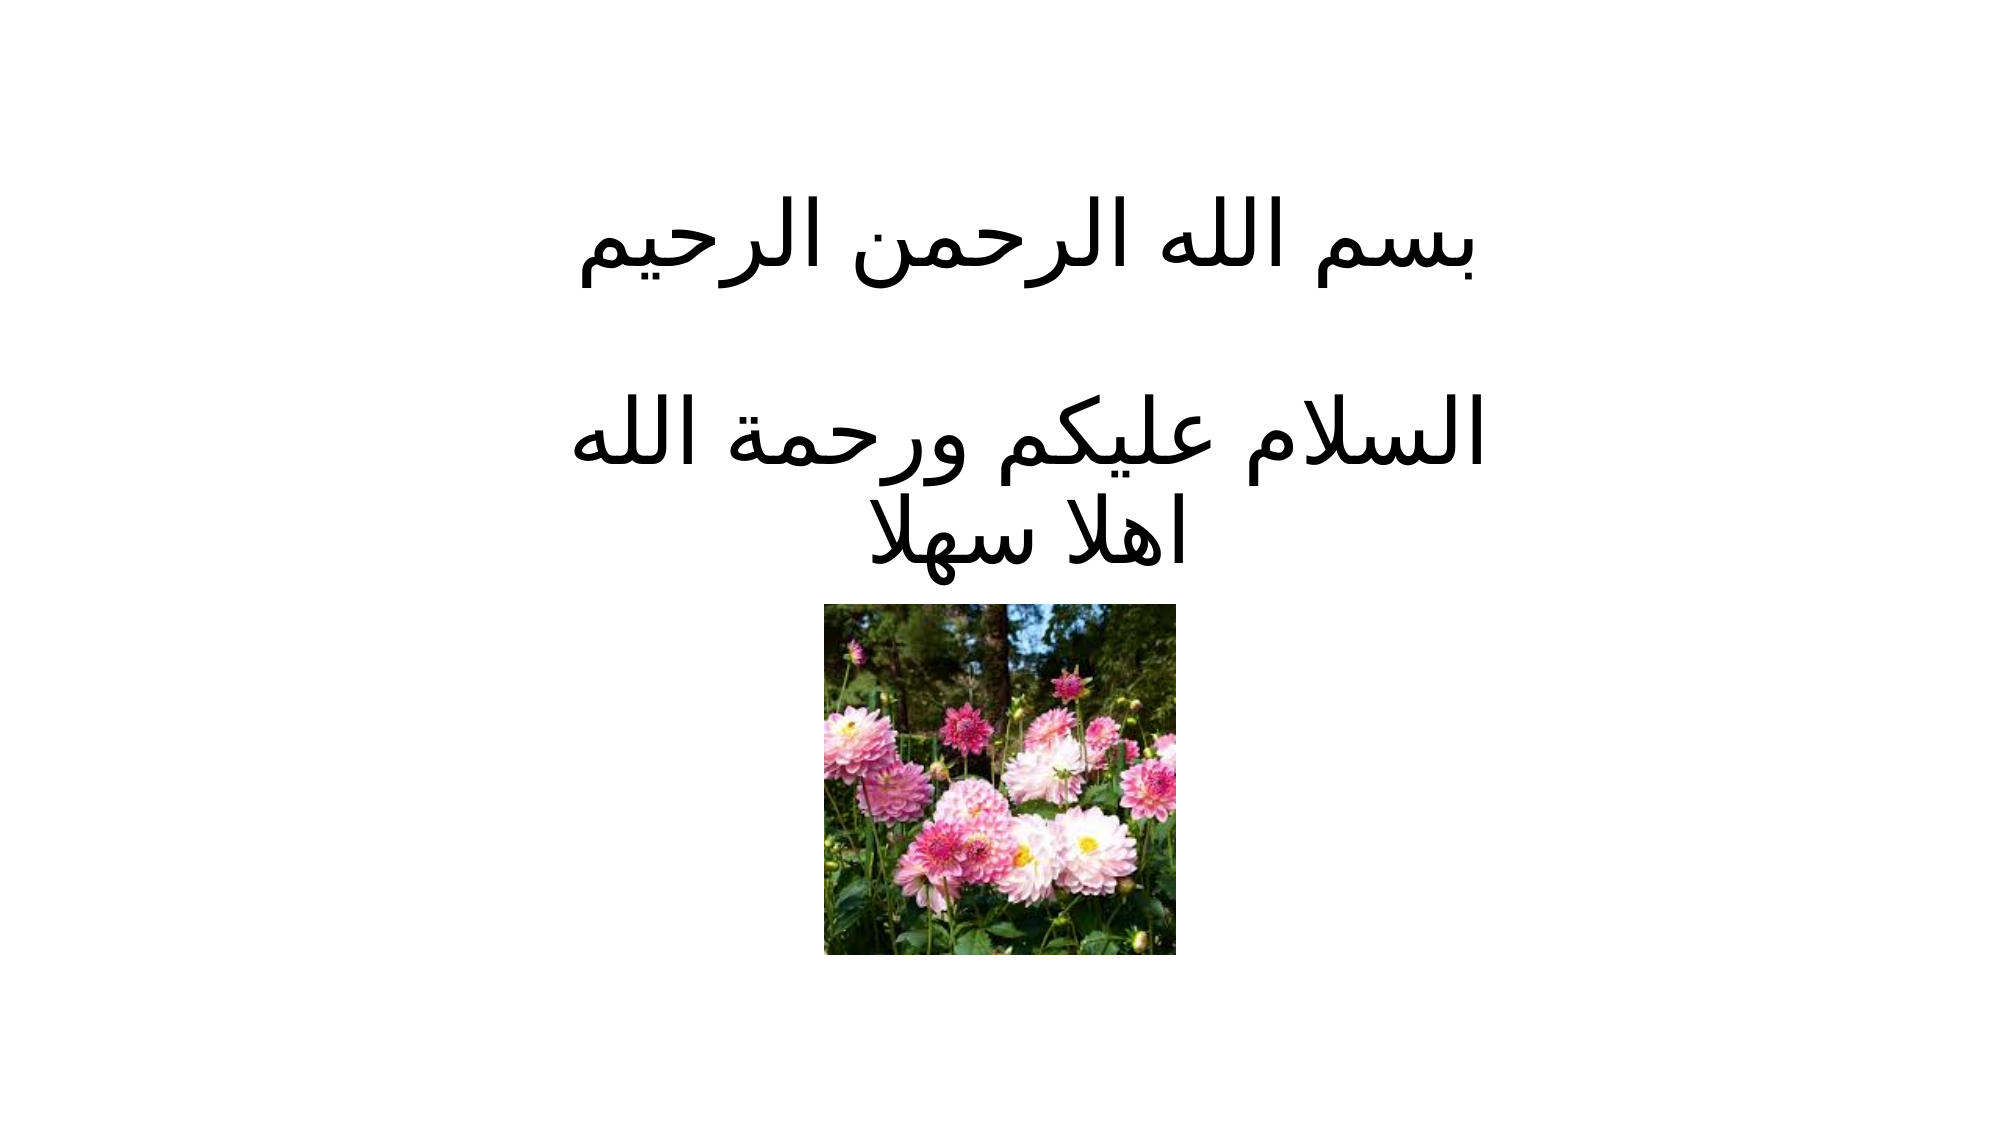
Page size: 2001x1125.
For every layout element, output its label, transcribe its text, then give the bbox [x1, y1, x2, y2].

picture [824, 604, 1176, 955]
title بسم الله الرحمن الرحيم السلام عليكم ورحمة الله اهلا سهلا [279, 199, 1780, 591]
